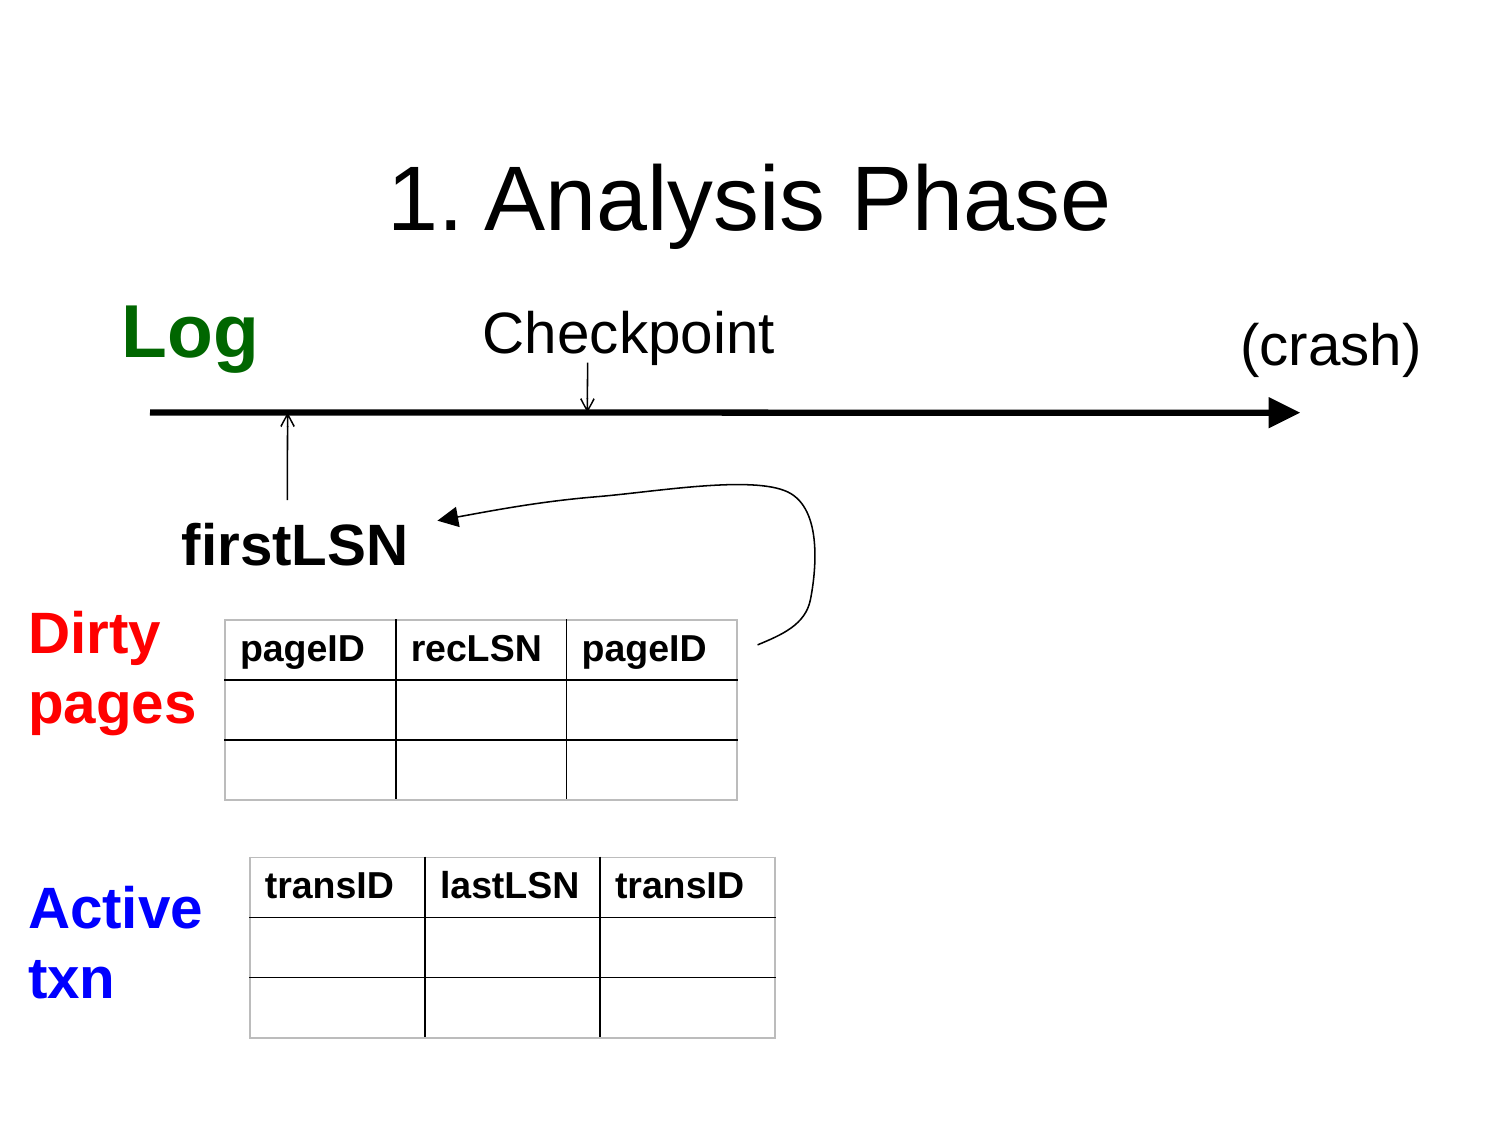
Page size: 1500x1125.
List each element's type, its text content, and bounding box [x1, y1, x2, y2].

title 1. Analysis Phase [112, 99, 1388, 288]
text_box Checkpoint [468, 287, 790, 373]
table_cell [426, 918, 599, 977]
text_box [437, 484, 816, 645]
table_cell [567, 741, 736, 799]
table_cell [251, 918, 424, 977]
table_cell [397, 741, 566, 799]
table_cell [426, 978, 599, 1037]
table_header transID [601, 858, 774, 917]
table_cell [601, 918, 774, 977]
table_header pageID [226, 621, 395, 679]
table_header lastLSN [426, 858, 599, 917]
text_box firstLSN [166, 500, 424, 585]
table_header transID [251, 858, 424, 917]
text_box Active txn [13, 862, 219, 1018]
table_header recLSN [397, 621, 566, 679]
table_cell [397, 681, 566, 739]
text_box (crash) [1225, 299, 1437, 385]
table_cell [567, 681, 736, 739]
table_header pageID [567, 621, 736, 679]
table_cell [226, 741, 395, 799]
table_cell [226, 681, 395, 739]
text_box Log [106, 274, 274, 380]
text_box Dirty pages [13, 587, 212, 743]
table_cell [601, 978, 774, 1037]
table_cell [251, 978, 424, 1037]
